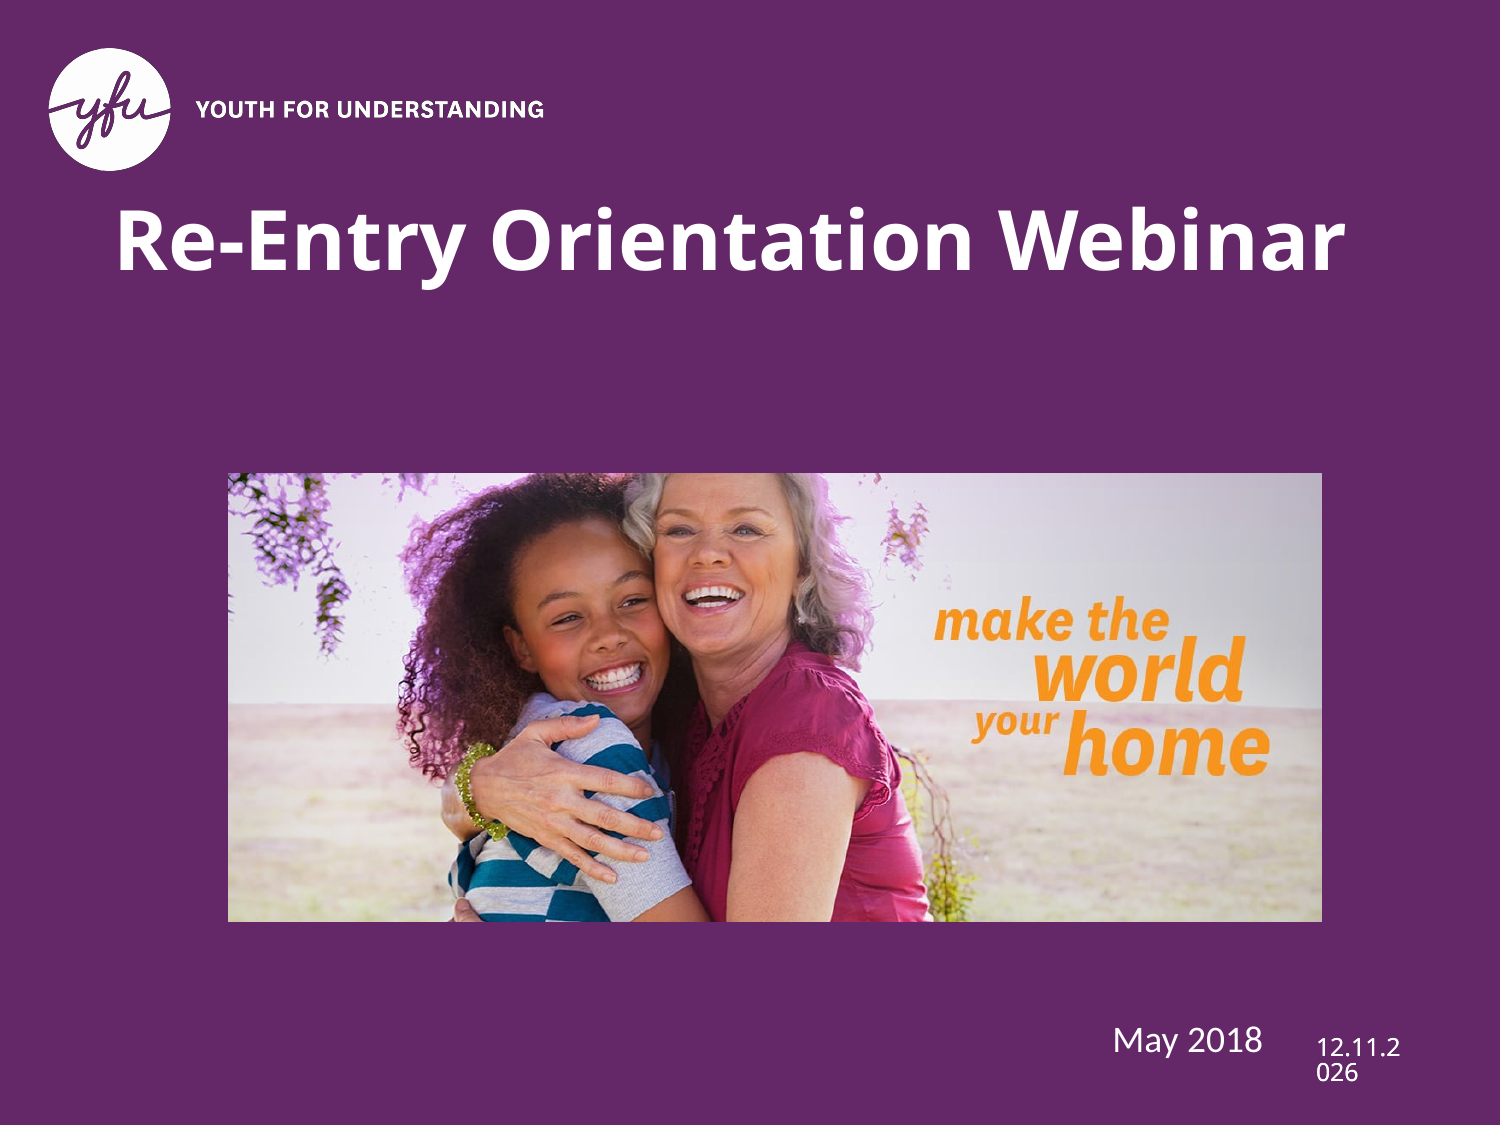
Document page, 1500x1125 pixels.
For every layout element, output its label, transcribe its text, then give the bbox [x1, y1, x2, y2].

title Re-Entry Orientation Webinar [76, 179, 1386, 413]
picture [228, 473, 1322, 923]
text_box May 2018 [1097, 1007, 1322, 1068]
picture [0, 0, 591, 220]
